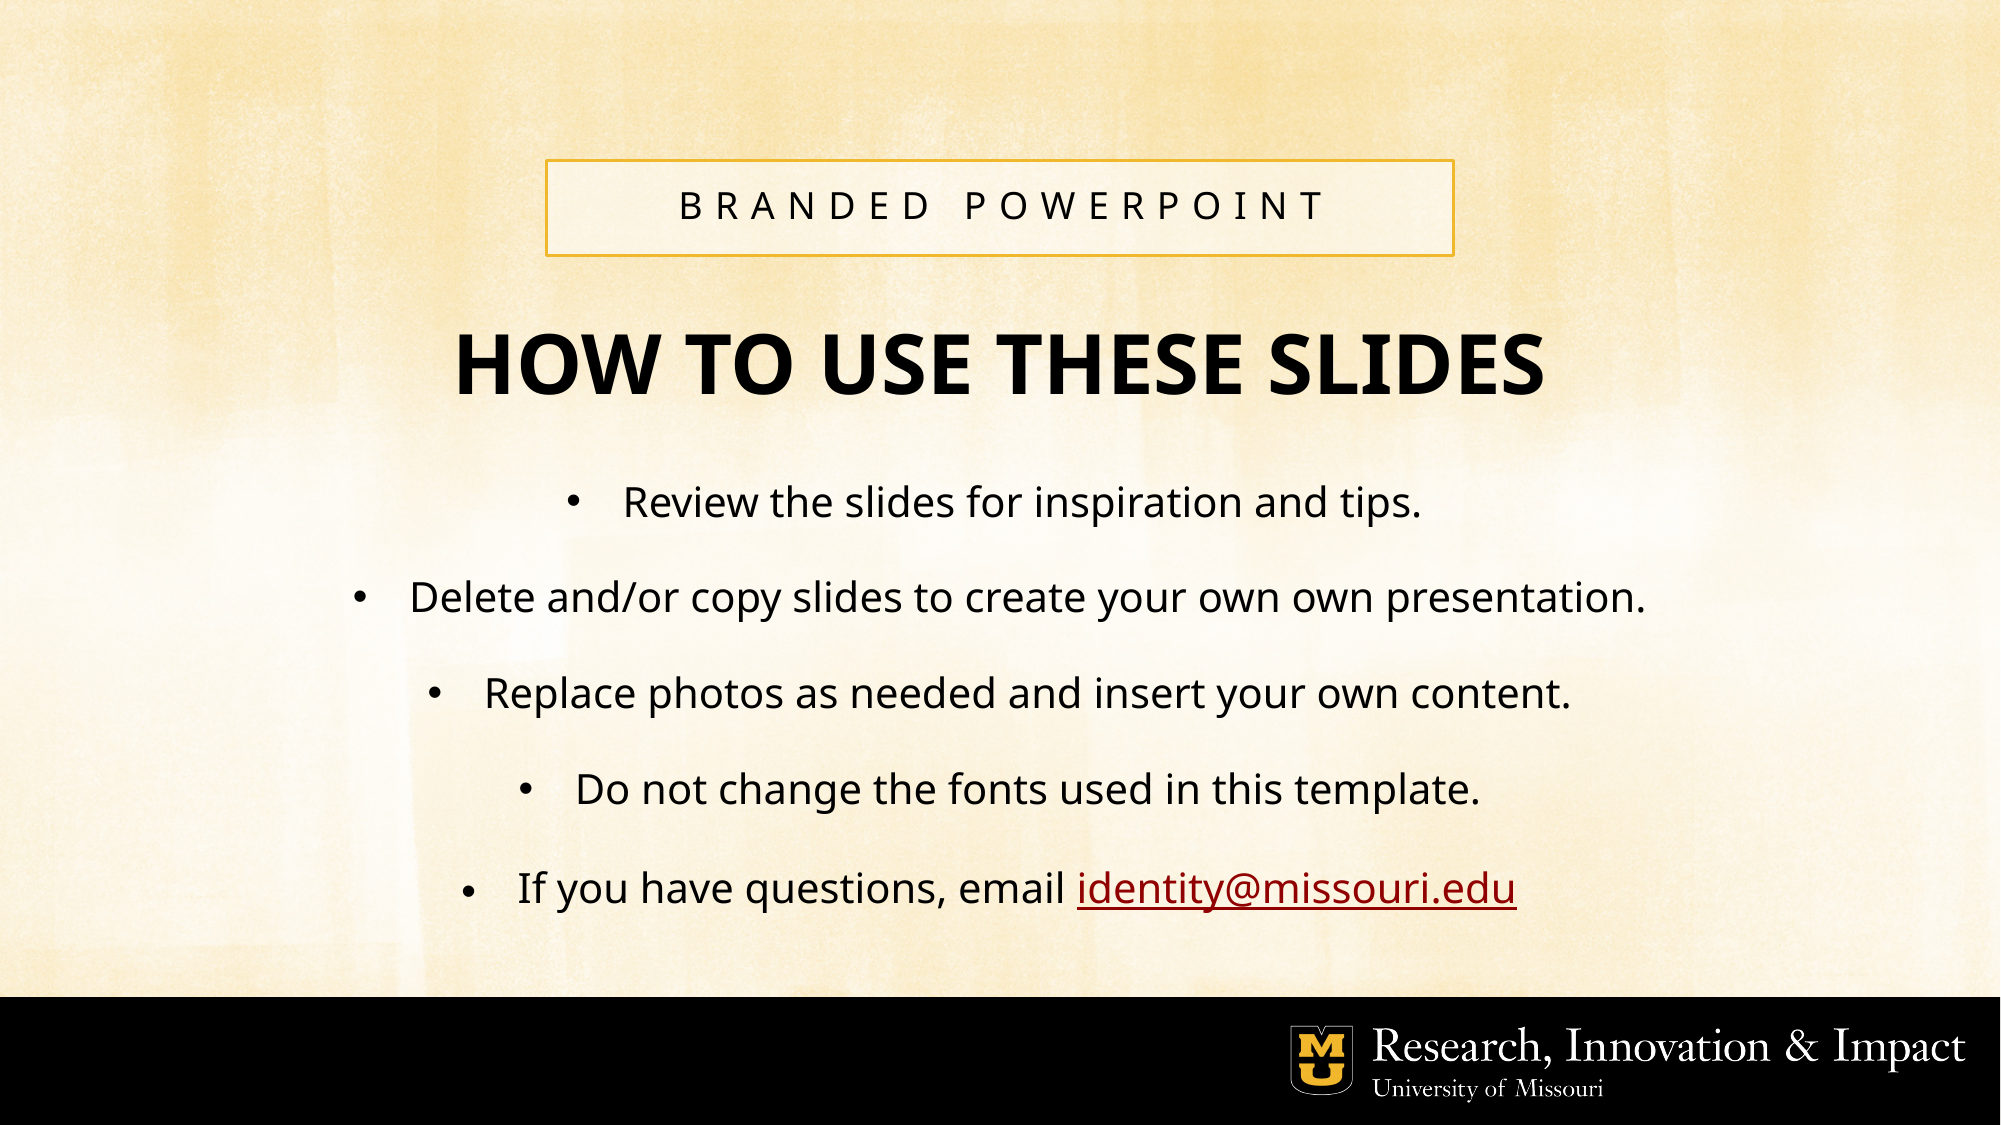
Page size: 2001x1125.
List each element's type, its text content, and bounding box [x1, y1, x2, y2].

picture [1270, 1005, 1986, 1123]
picture [0, 0, 2001, 997]
title HOW TO USE THESE SLIDES [98, 253, 1901, 421]
subtitle Review the slides for inspiration and tips. Delete and/or copy slides to create your own own presentation. Replace photos as needed and insert your own content. Do not change the fonts used in this template. If you have questions, email identity@missouri.edu [153, 442, 1847, 1111]
list BRANDED POWERPOINT [545, 159, 1455, 257]
